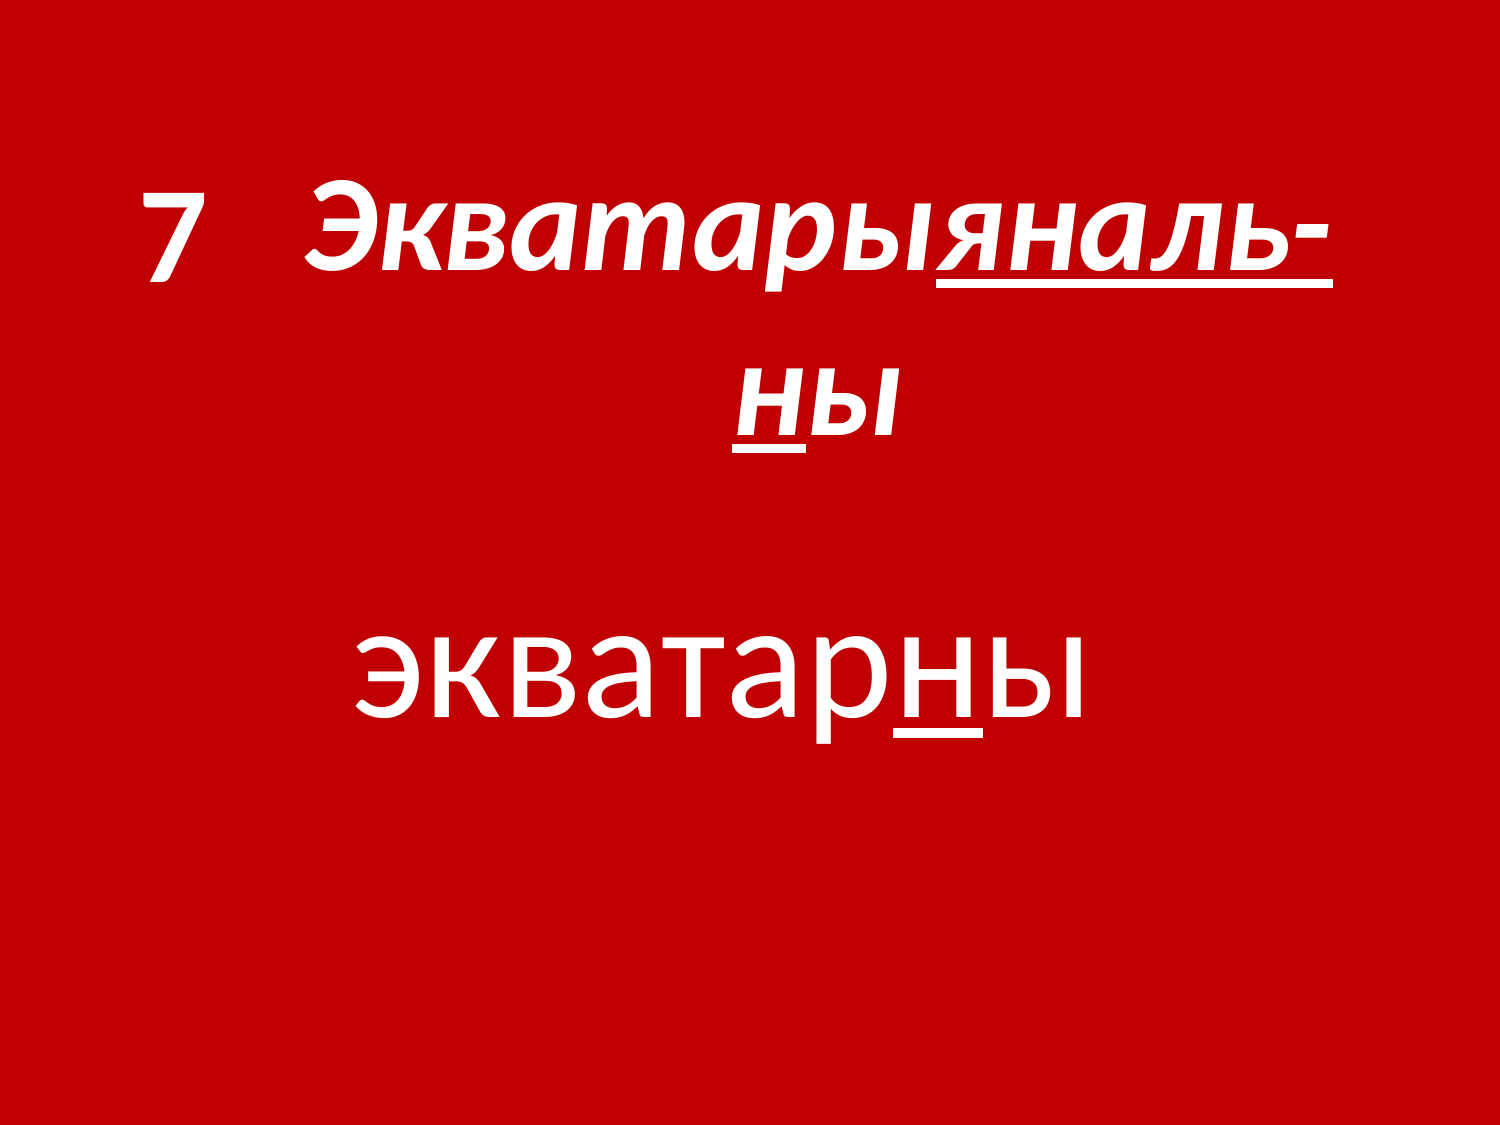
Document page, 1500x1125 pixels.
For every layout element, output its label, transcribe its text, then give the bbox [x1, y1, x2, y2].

text_box экватарны [336, 543, 1152, 758]
text_box Экватарыяналь-ны [277, 125, 1358, 470]
text_box 7 [123, 137, 277, 317]
